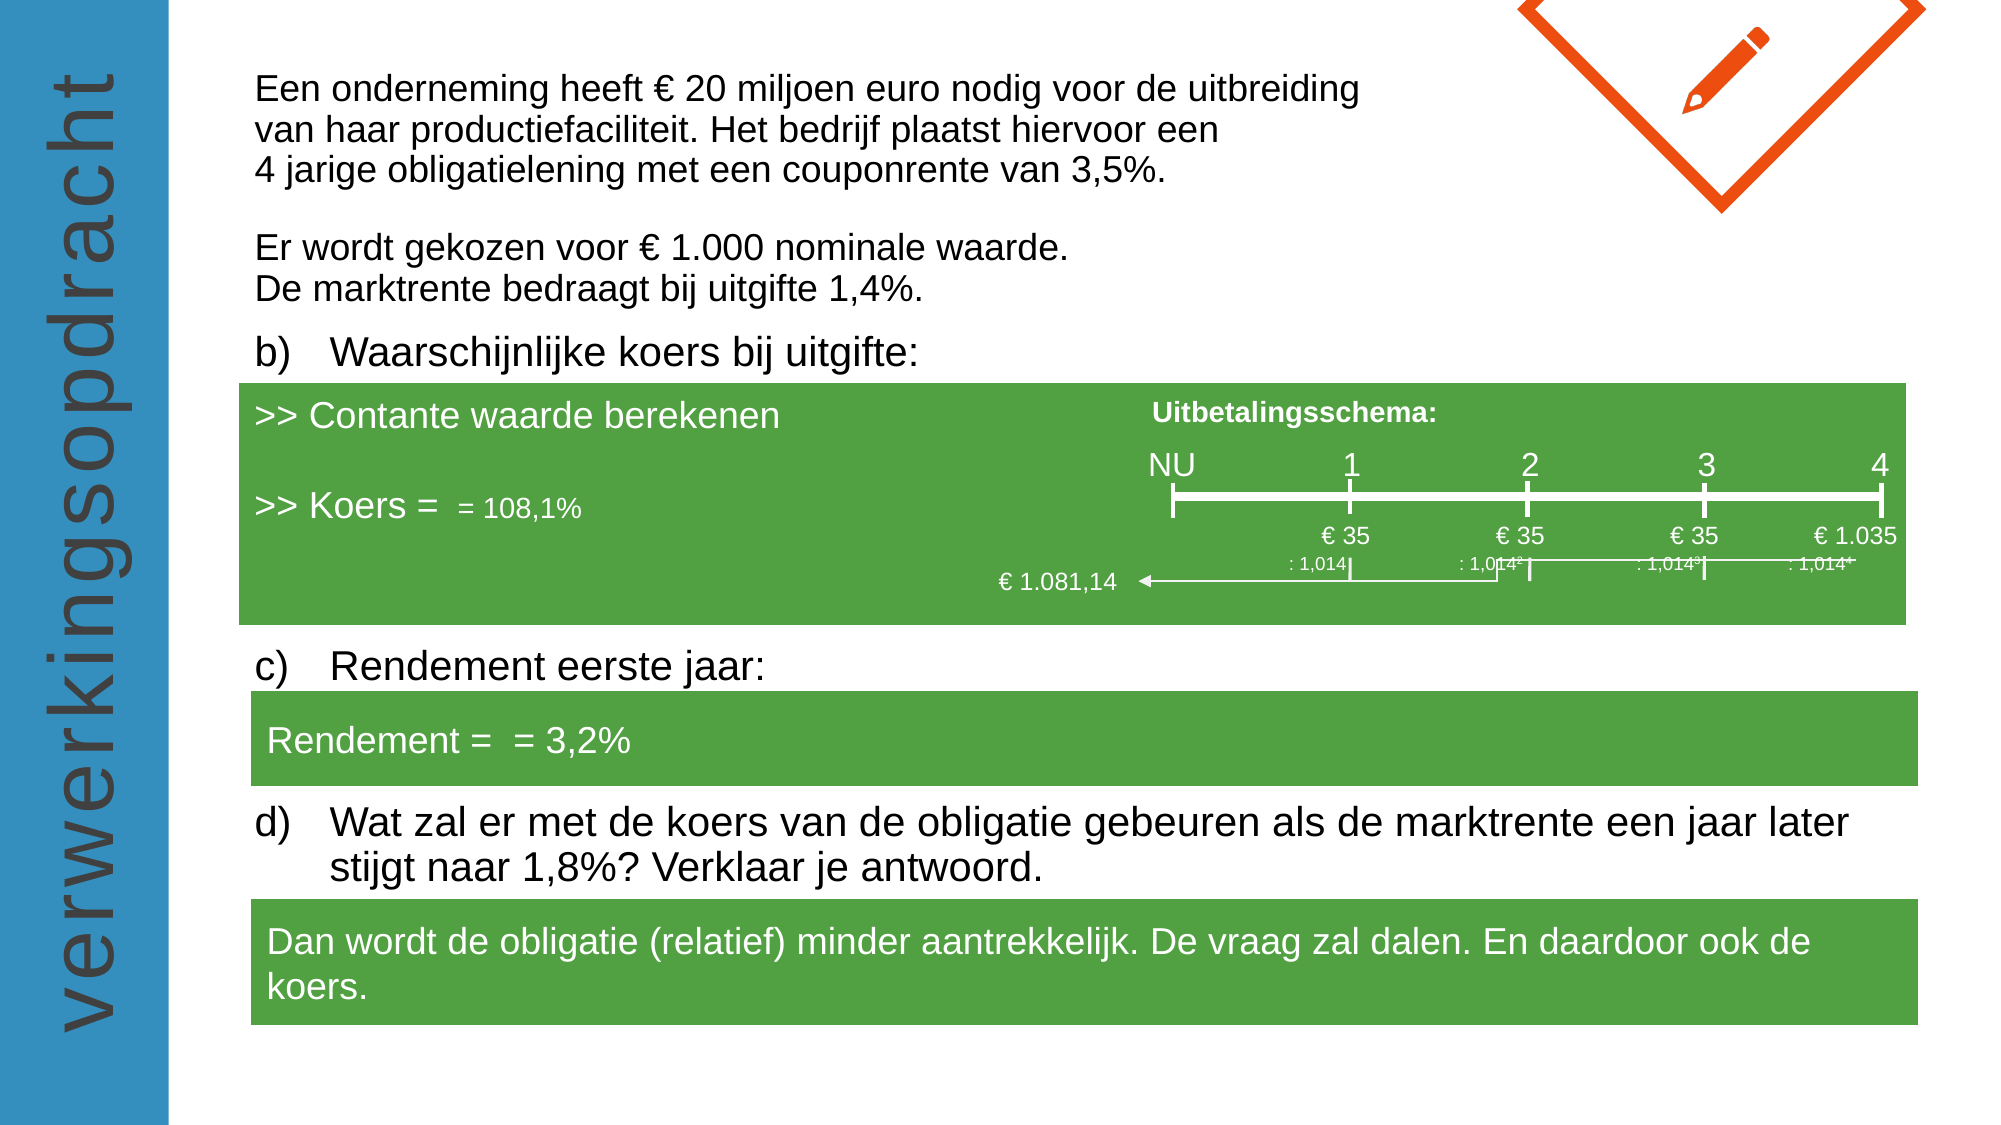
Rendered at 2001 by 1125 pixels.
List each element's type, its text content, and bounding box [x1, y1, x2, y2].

text_box 1 [1327, 436, 1376, 491]
list Een onderneming heeft € 20 miljoen euro nodig voor de uitbreiding van haar productiefaciliteit. Het bedrijf plaatst hiervoor een 4 jarige obligatielening met een couponrente van 3,5%. Er wordt gekozen voor € 1.000 nominale waarde. De marktrente bedraagt bij uitgifte 1,4%. Waarschijnlijke koers bij uitgifte: Rendement eerste jaar: Wat zal er met de koers van de obligatie gebeuren als de marktrente een jaar later stijgt naar 1,8%? Verklaar je antwoord. [239, 62, 1950, 1083]
text_box € 1.081,14 [983, 558, 1139, 604]
text_box 4 [1856, 436, 1905, 491]
text_box Dan wordt de obligatie (relatief) minder aantrekkelijk. De vraag zal dalen. En daardoor ook de koers. [251, 899, 1918, 1025]
text_box € 35 [1306, 512, 1386, 544]
text_box Uitbetalingsschema: [1137, 385, 1453, 436]
text_box NU [1133, 436, 1211, 491]
text_box € 1.035 [1798, 512, 1913, 557]
picture [1673, 18, 1778, 62]
text_box 2 [1506, 436, 1555, 491]
text_box € 35 [1655, 512, 1734, 544]
text_box € 35 [1480, 512, 1560, 544]
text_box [1138, 544, 1868, 583]
text_box 3 [1682, 436, 1732, 491]
